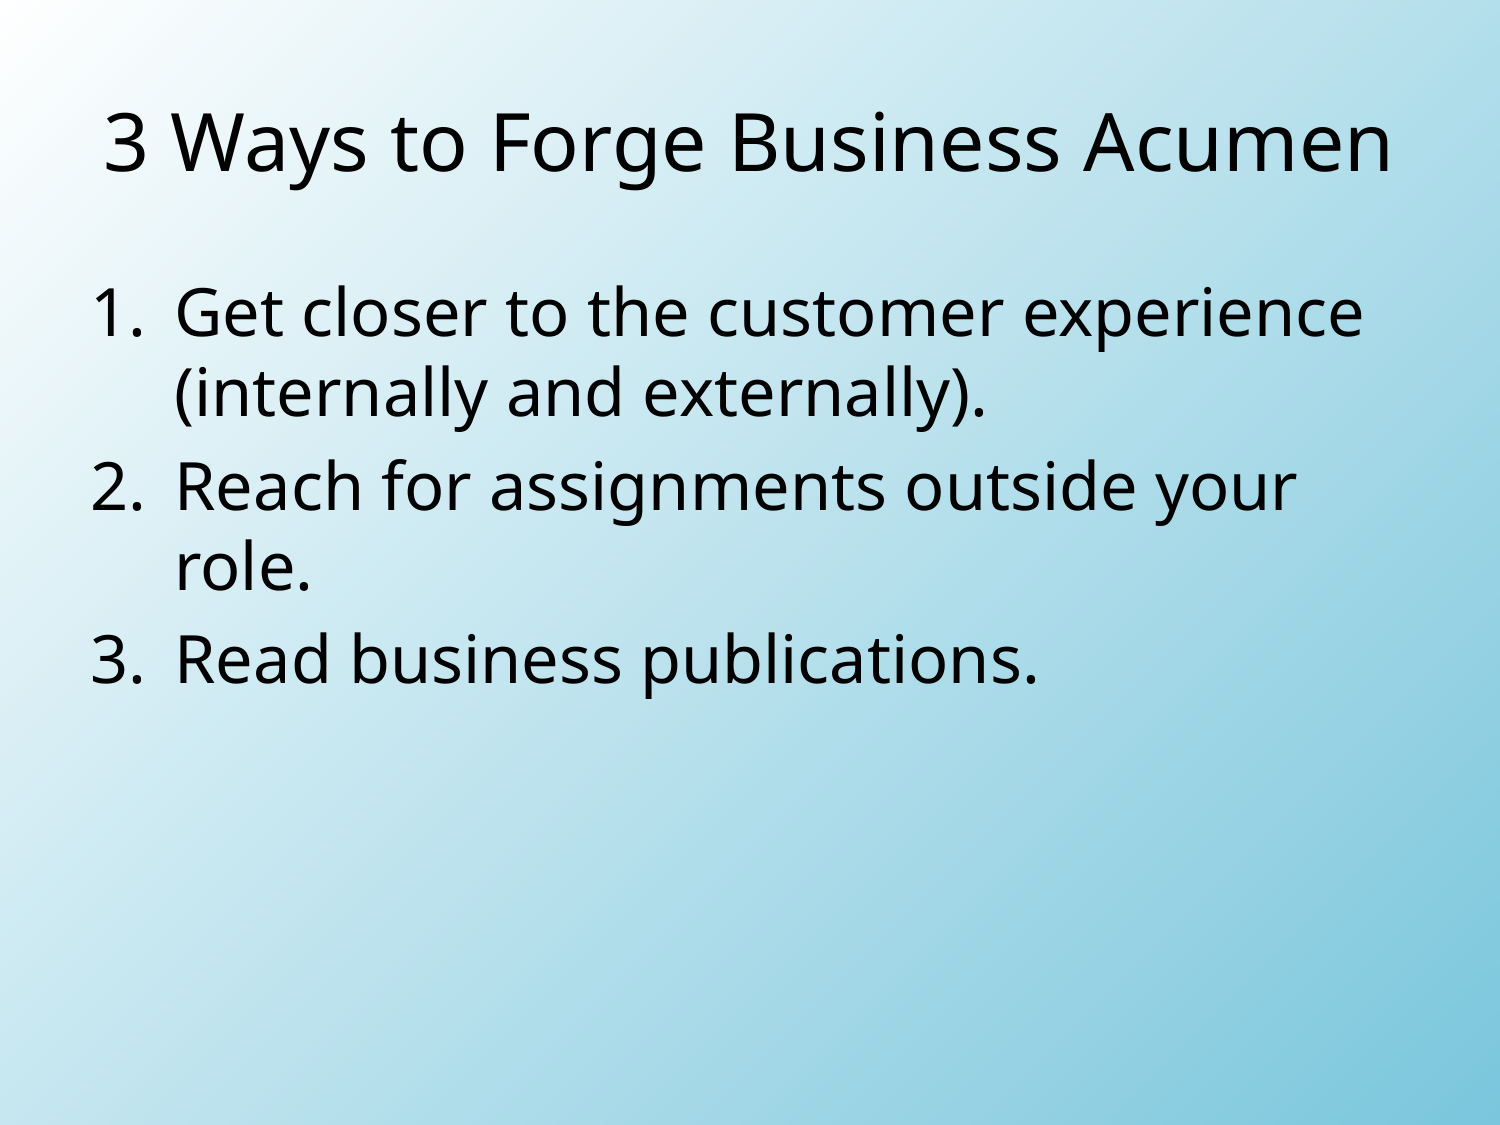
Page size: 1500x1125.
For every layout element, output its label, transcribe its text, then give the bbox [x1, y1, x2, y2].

title 3 Ways to Forge Business Acumen [75, 45, 1425, 233]
list Get closer to the customer experience (internally and externally). Reach for assignments outside your role. Read business publications. [75, 262, 1425, 1005]
